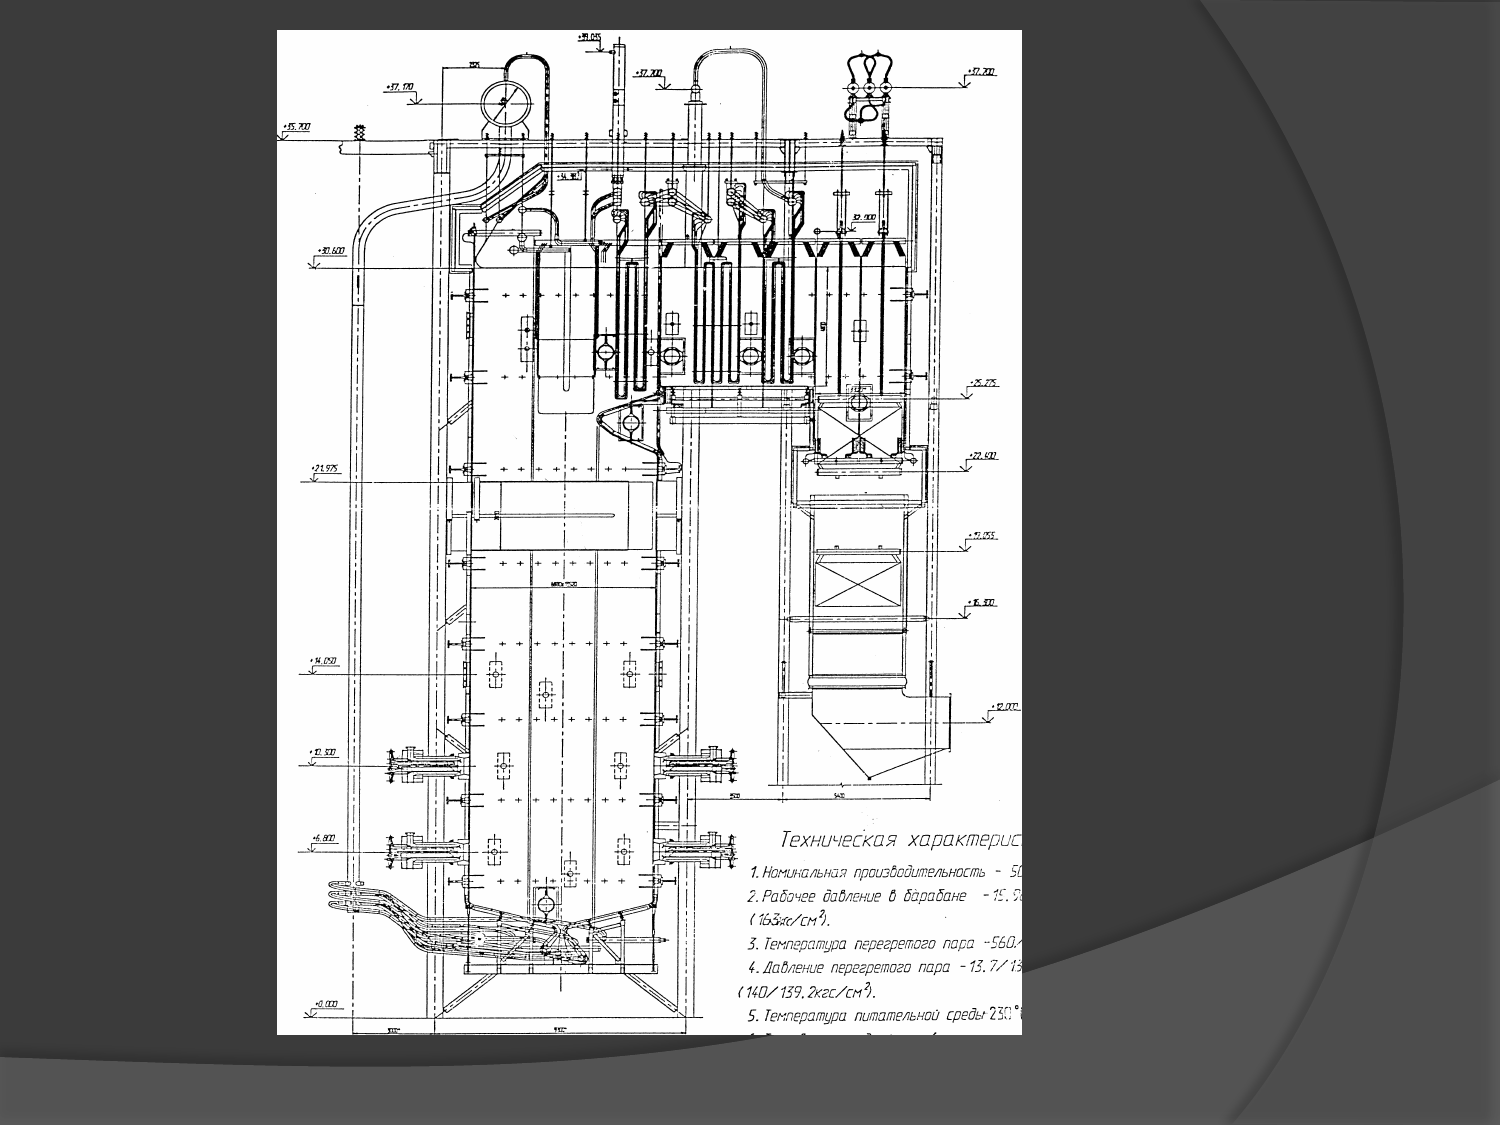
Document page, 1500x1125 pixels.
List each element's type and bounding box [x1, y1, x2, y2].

picture [277, 30, 1022, 1036]
